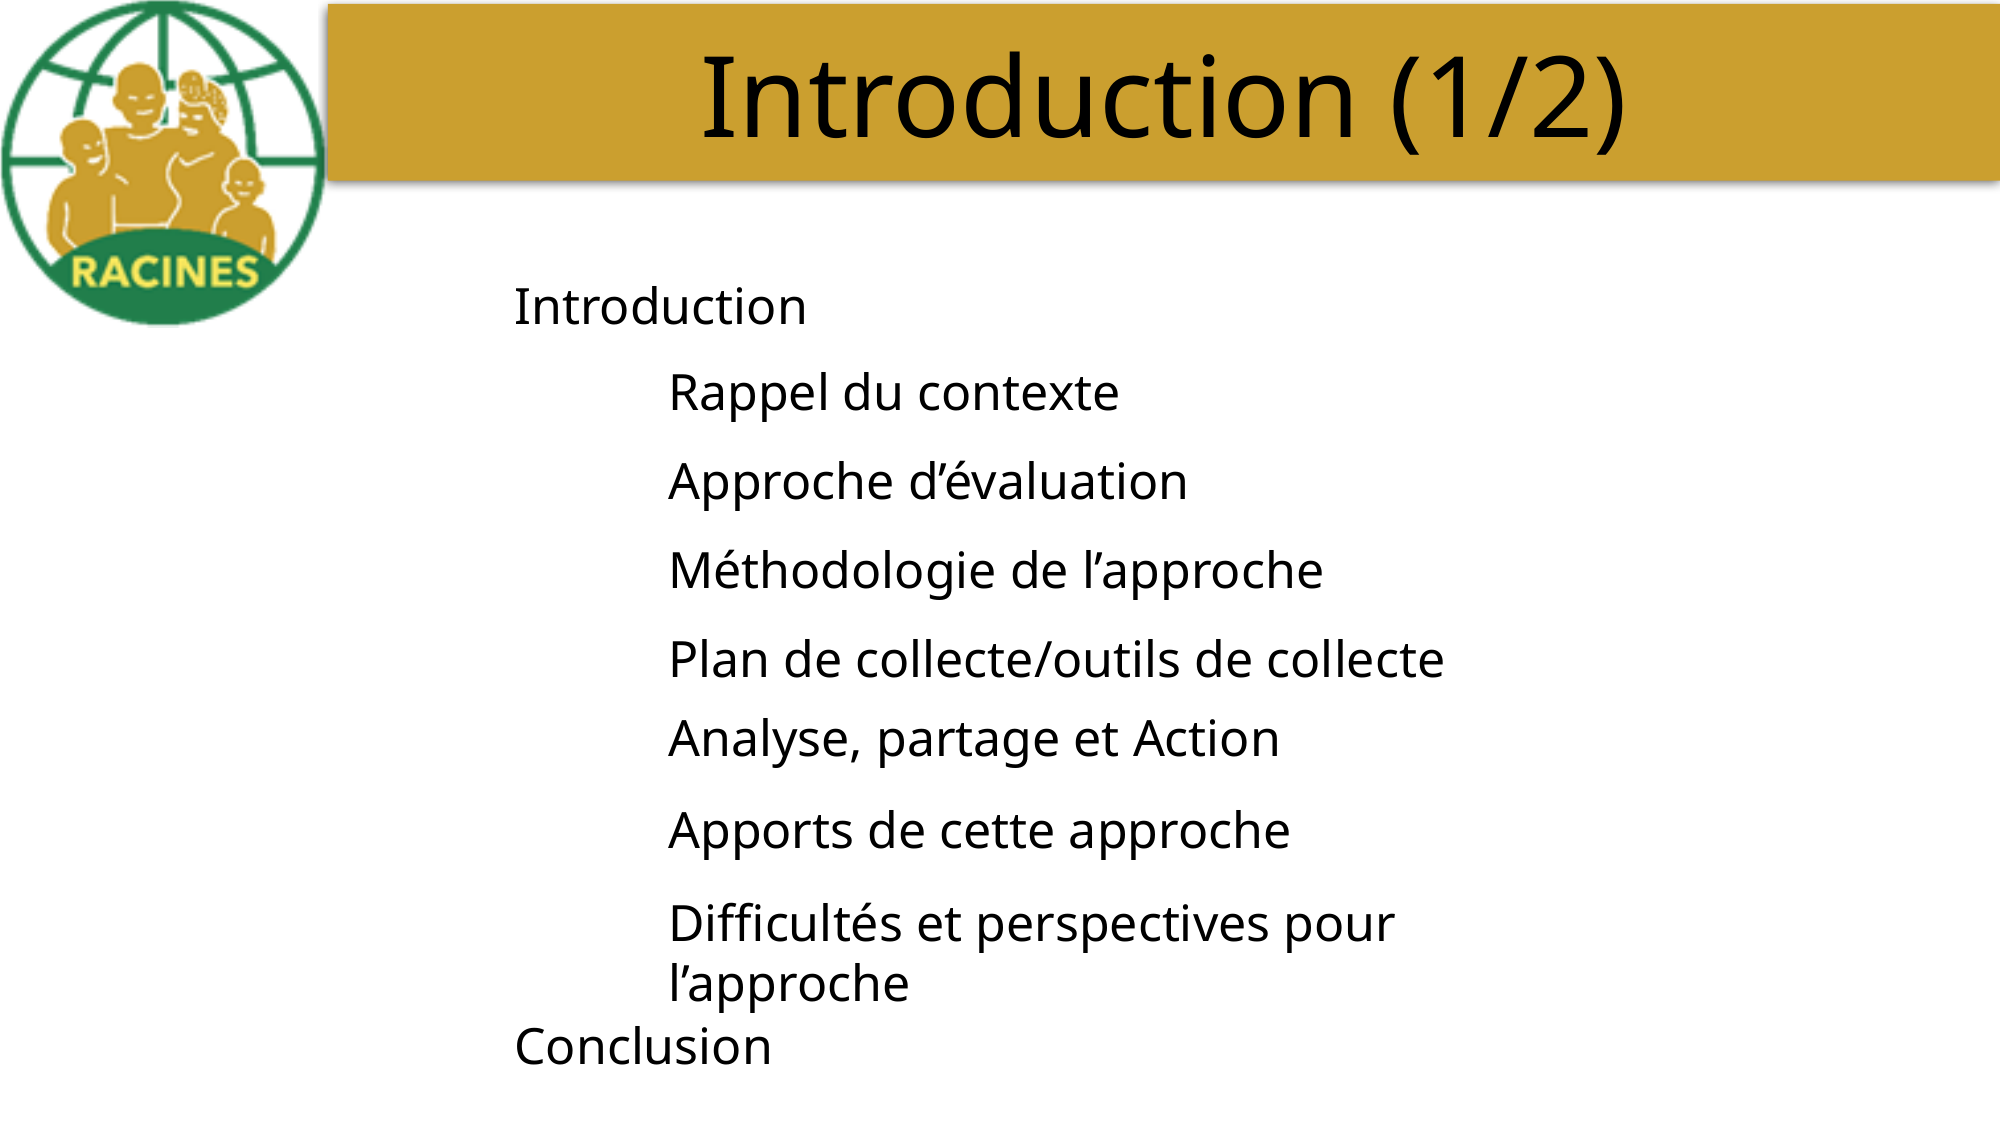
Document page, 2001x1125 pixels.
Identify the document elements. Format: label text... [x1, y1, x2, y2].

text_box Conclusion [499, 1006, 1501, 1082]
text_box Approche d’évaluation [653, 442, 1655, 517]
text_box Rappel du contexte [653, 352, 1655, 428]
picture [0, 0, 328, 328]
text_box Apports de cette approche [653, 791, 1655, 867]
text_box Plan de collecte/outils de collecte [653, 620, 1655, 695]
text_box Introduction [499, 267, 1501, 343]
text_box Méthodologie de l’approche [653, 531, 1655, 606]
text_box Difficultés et perspectives pour l’approche [653, 883, 1655, 1019]
text_box Introduction (1/2) [328, 3, 2000, 181]
text_box Analyse, partage et Action [653, 698, 1655, 774]
